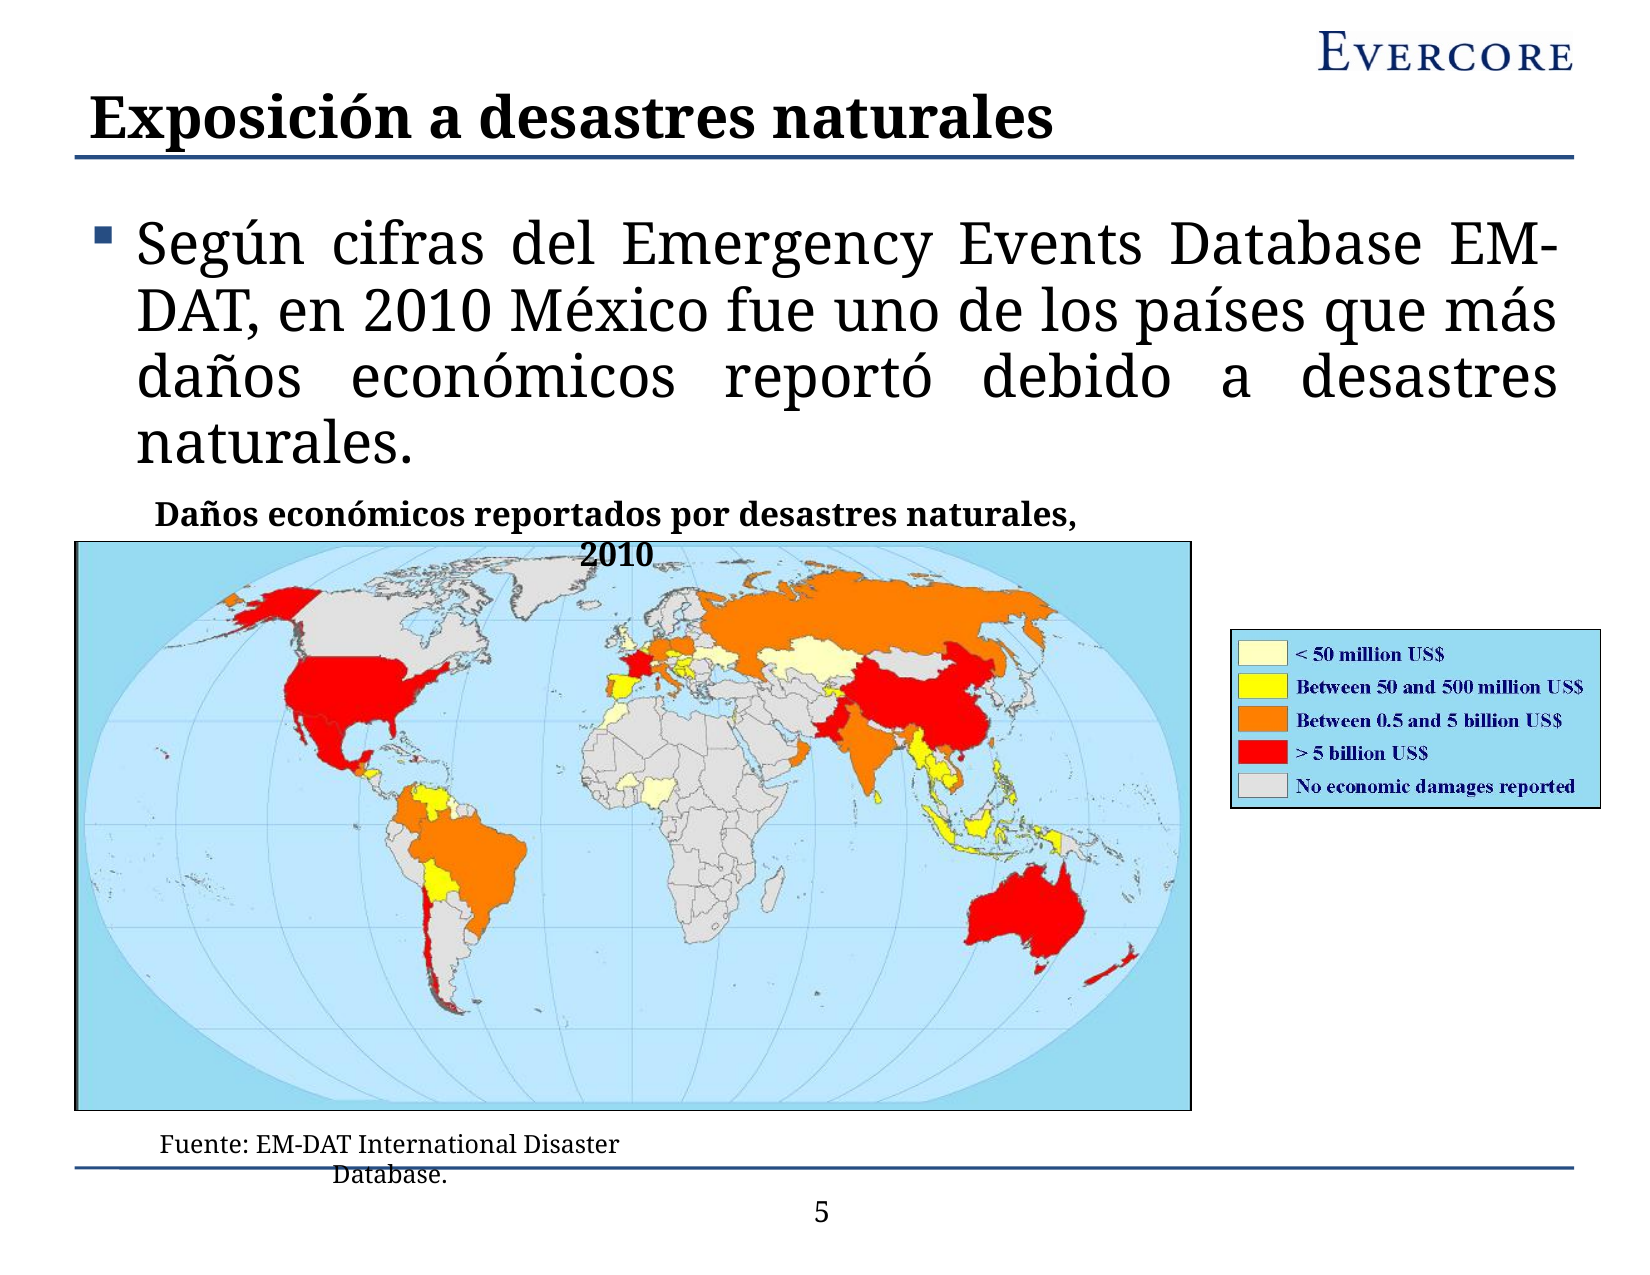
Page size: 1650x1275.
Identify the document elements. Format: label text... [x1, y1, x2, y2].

text_box Daños económicos reportados por desastres naturales, 2010 [119, 486, 1115, 540]
title Exposición a desastres naturales [74, 63, 1575, 158]
slide_number 4 [780, 1185, 863, 1274]
picture [1231, 629, 1601, 808]
list Según cifras del Emergency Events Database EM-DAT, en 2010 México fue uno de los países que más daños económicos reportó debido a desastres naturales. [74, 196, 1575, 704]
picture [1316, 31, 1573, 63]
text_box Fuente: EM-DAT International Disaster Database. [106, 1121, 674, 1196]
picture [75, 542, 1191, 1111]
